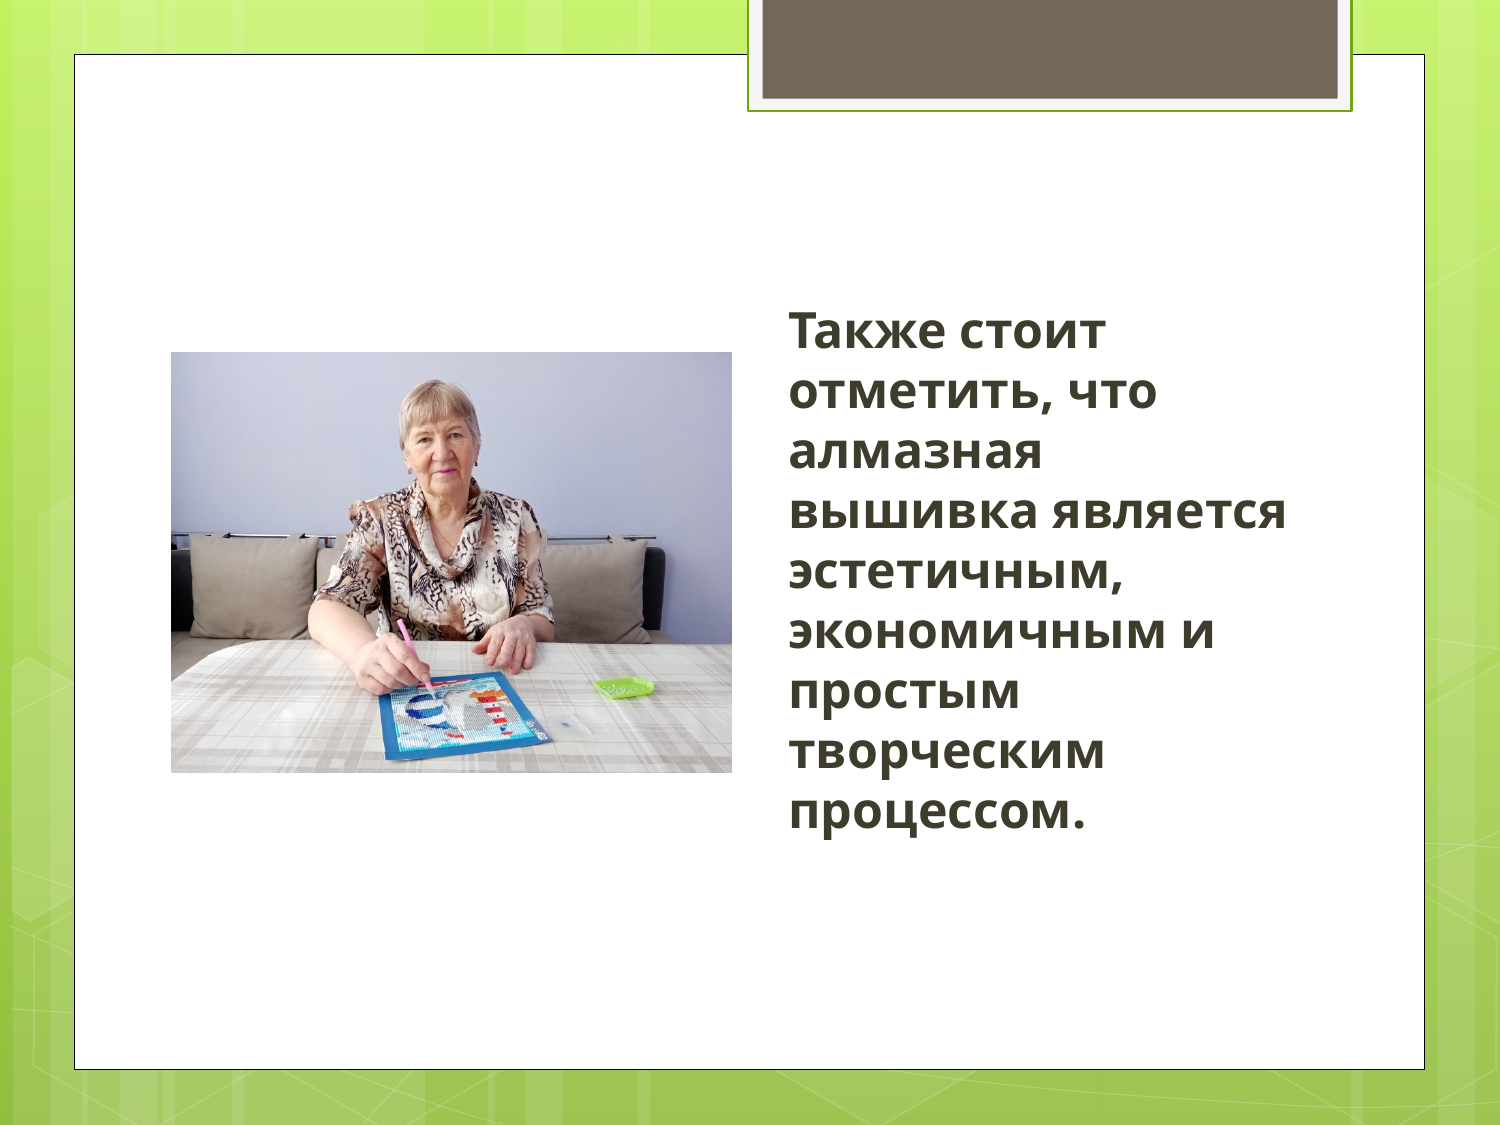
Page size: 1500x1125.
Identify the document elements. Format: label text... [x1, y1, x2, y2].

list Также стоит отметить, что алмазная вышивка является эстетичным, экономичным и простым творческим процессом. [761, 290, 1323, 953]
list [170, 351, 733, 774]
